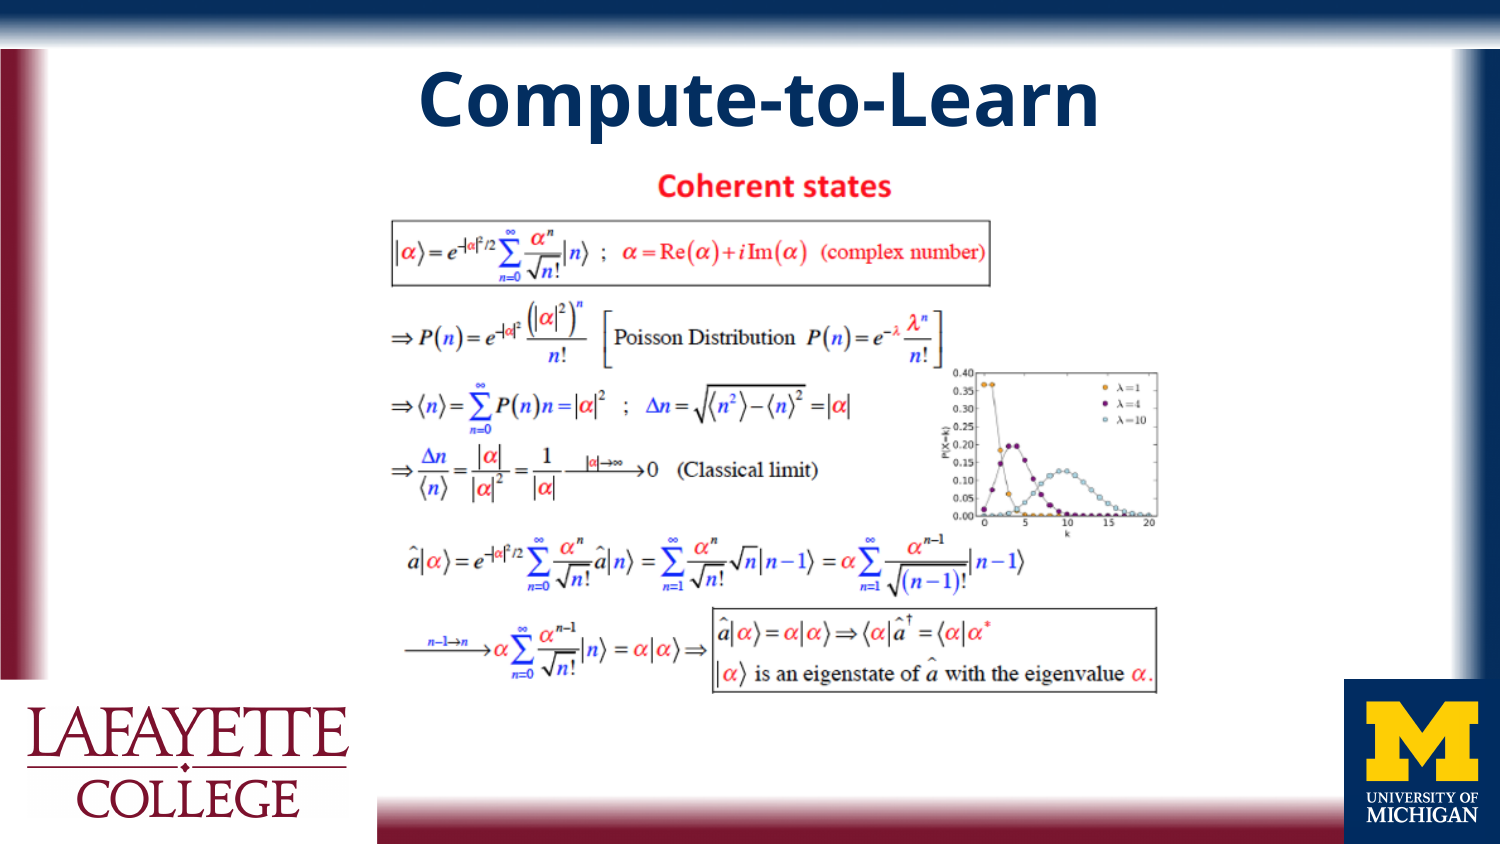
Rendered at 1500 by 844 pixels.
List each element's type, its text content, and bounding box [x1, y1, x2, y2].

picture [0, 0, 1500, 844]
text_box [0, 679, 378, 844]
title Compute-to-Learn [61, 57, 1450, 133]
